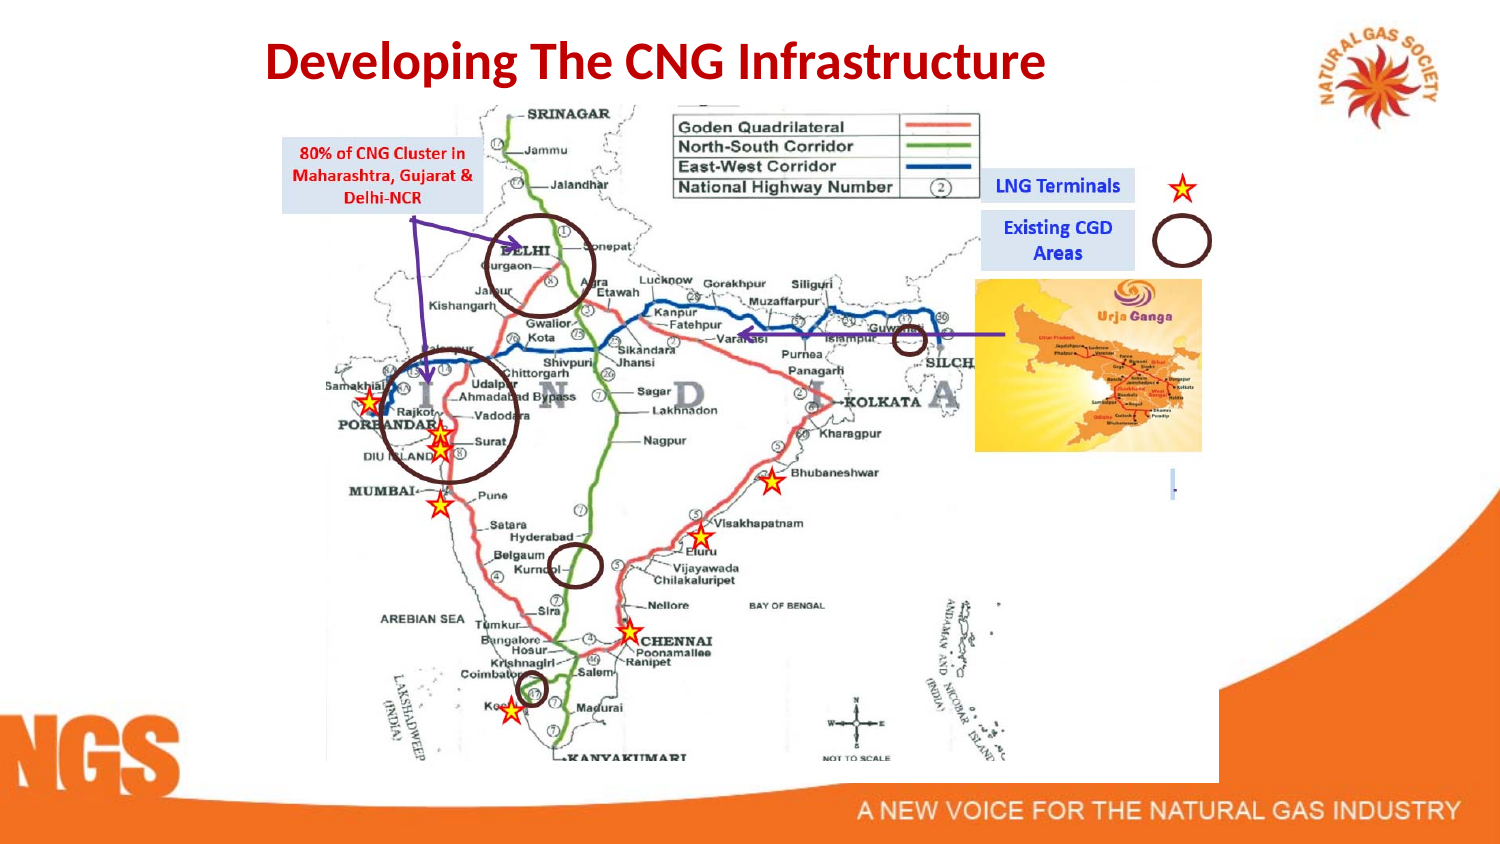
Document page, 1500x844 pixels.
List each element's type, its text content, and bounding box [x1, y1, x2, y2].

title Developing The CNG Infrastructure [0, 0, 1325, 132]
picture [0, 0, 1500, 844]
